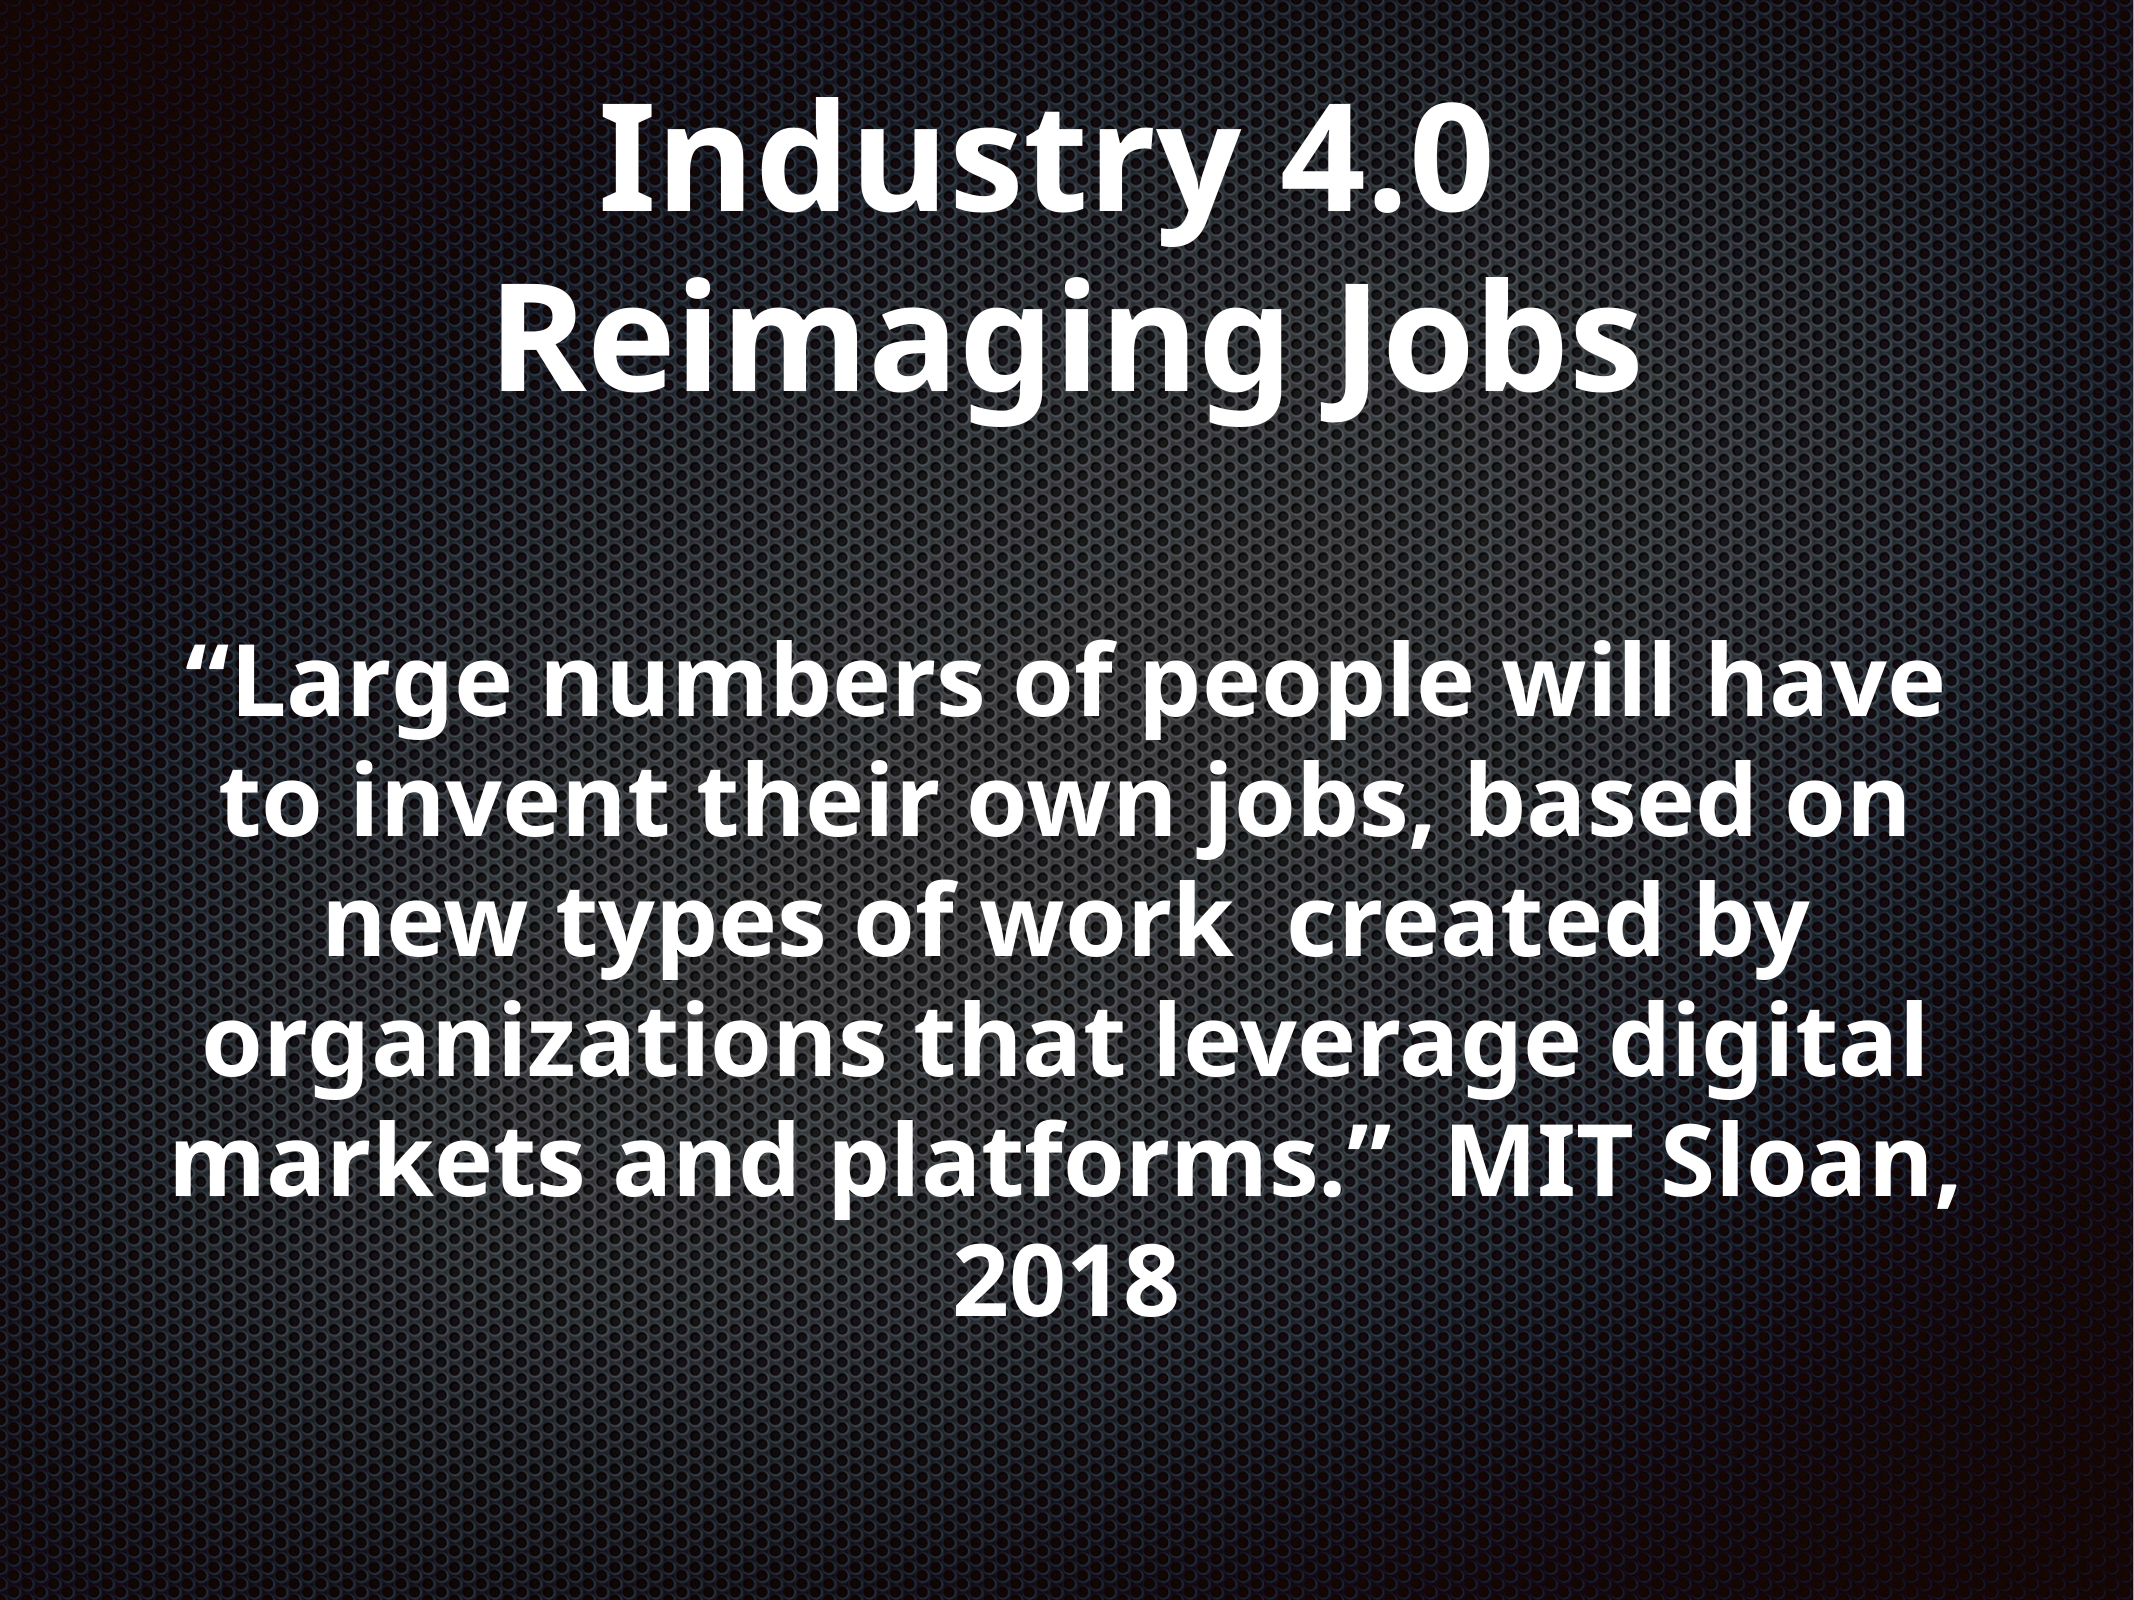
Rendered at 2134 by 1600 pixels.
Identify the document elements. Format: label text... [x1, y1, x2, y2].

picture [0, 0, 2134, 1600]
list “Large numbers of people will have to invent their own jobs, based on new types of work created by organizations that leverage digital markets and platforms.” MIT Sloan, 2018 [128, 483, 2005, 1600]
title Industry 4.0 Reimaging Jobs [128, 41, 2005, 443]
